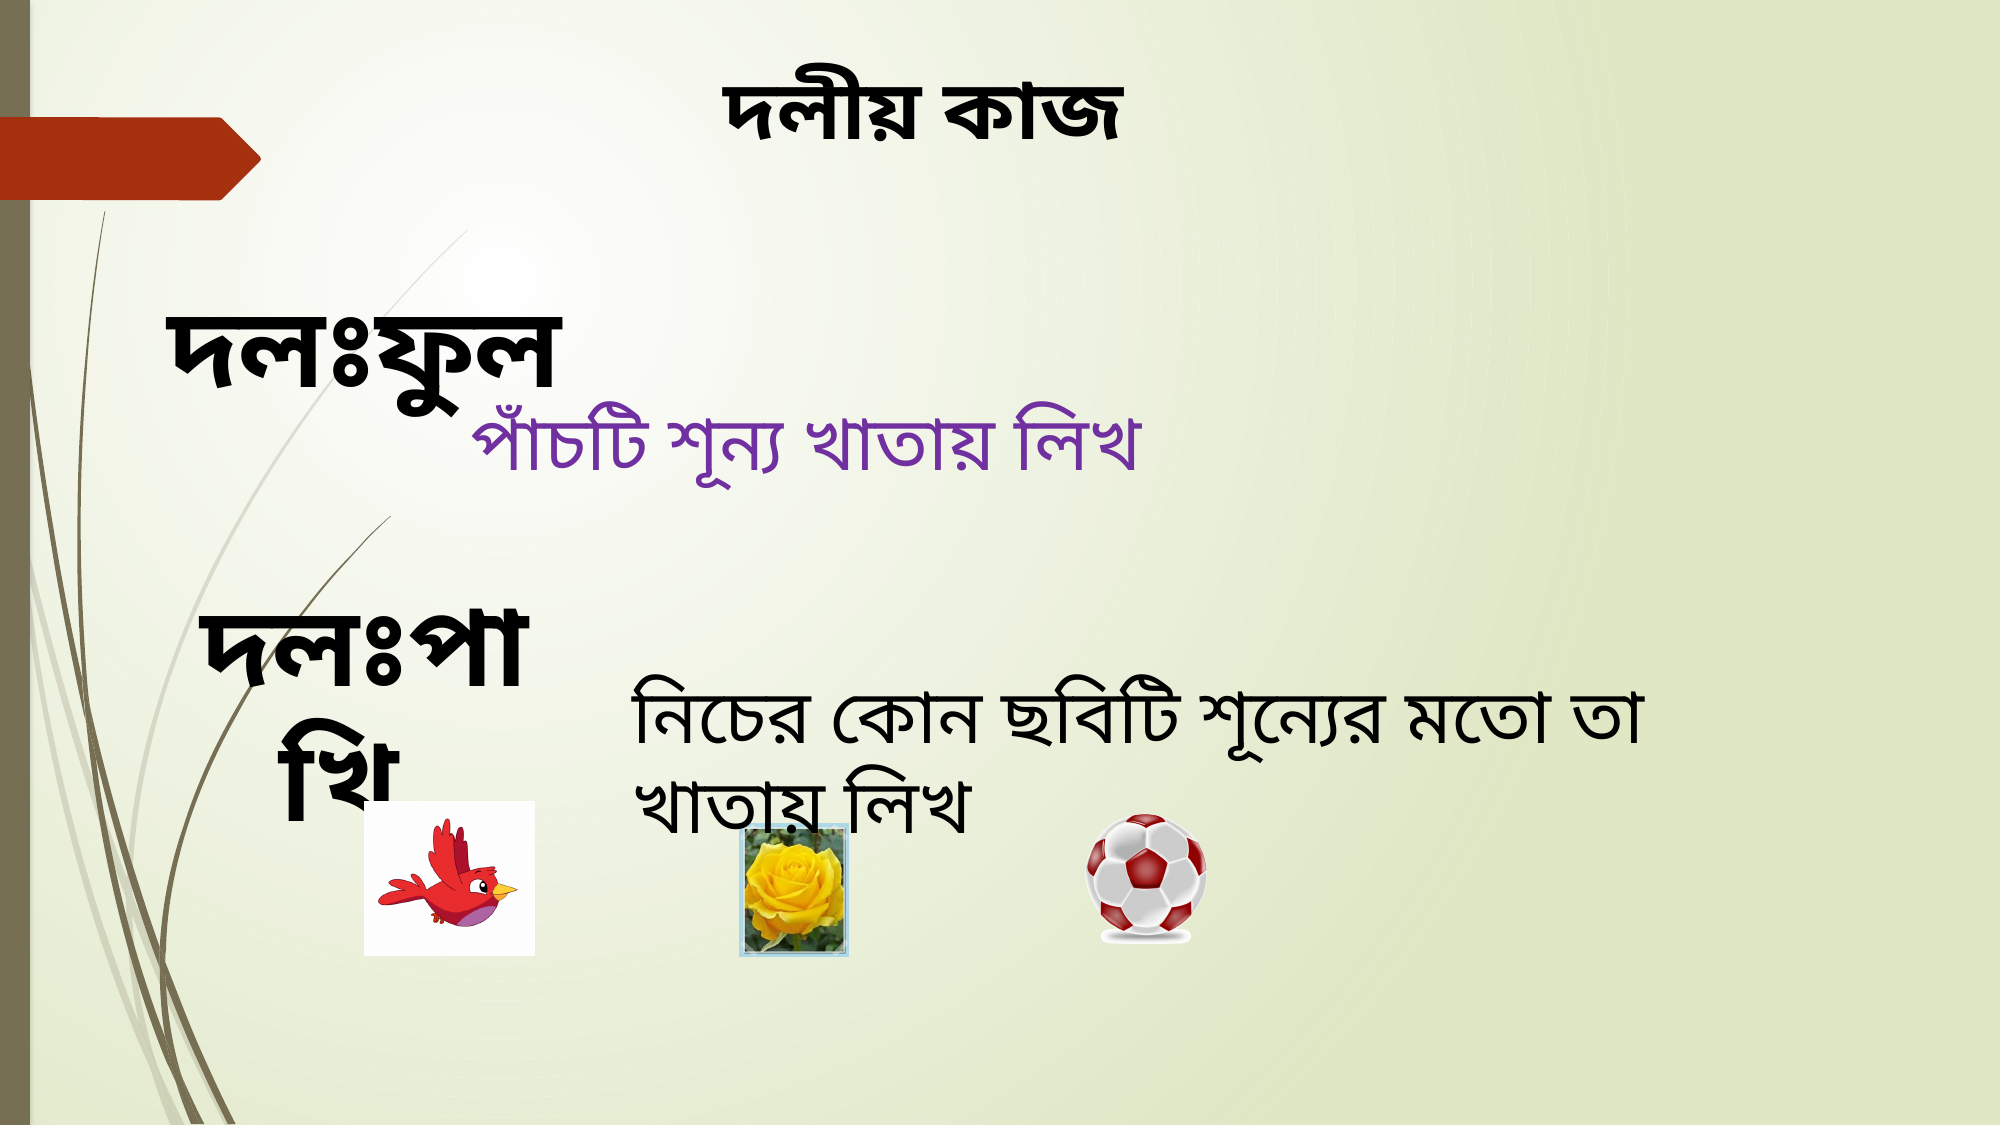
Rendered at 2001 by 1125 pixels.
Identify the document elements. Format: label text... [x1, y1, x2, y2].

picture [364, 801, 535, 956]
text_box দলীয় কাজ [709, 48, 1211, 164]
picture [1079, 812, 1211, 945]
picture [739, 822, 849, 957]
text_box দলঃফুল [143, 268, 587, 418]
text_box দলঃপাখি [143, 566, 587, 852]
text_box নিচের কোন ছবিটি শূন্যের মতো তা খাতায় লিখ [618, 661, 1750, 857]
text_box পাঁচটি শূন্য খাতায় লিখ [270, 388, 1362, 493]
